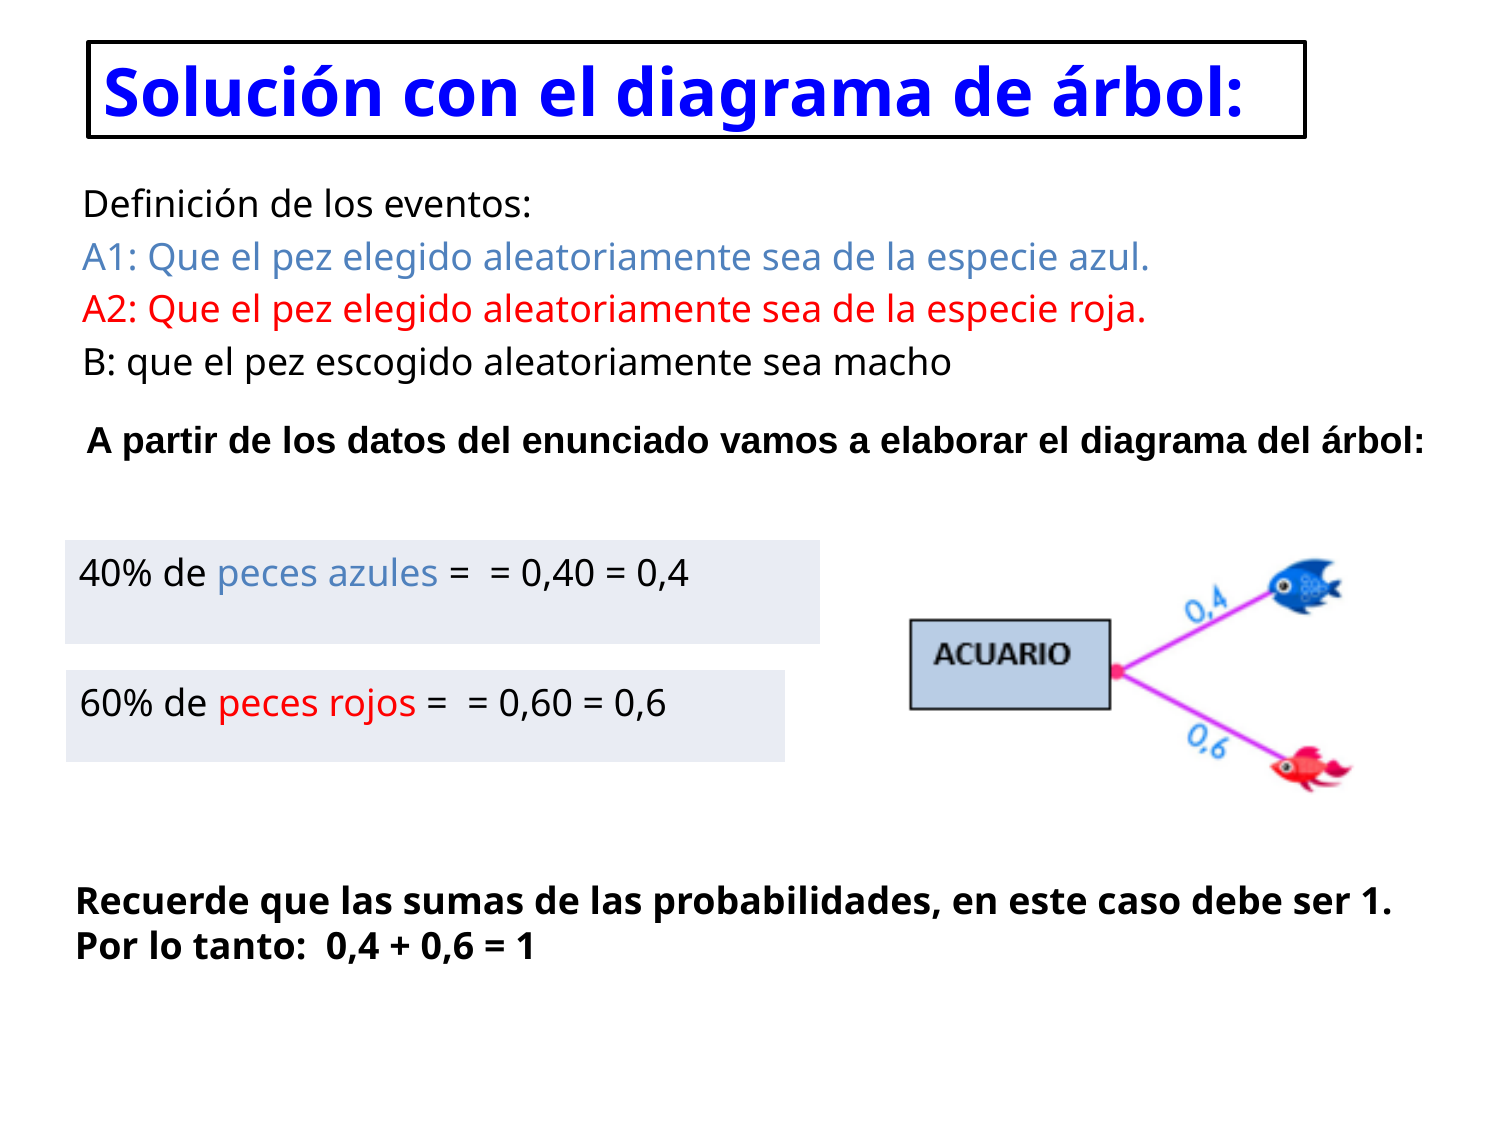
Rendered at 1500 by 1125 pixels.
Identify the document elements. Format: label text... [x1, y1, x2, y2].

text_box Recuerde que las sumas de las probabilidades, en este caso debe ser 1. Por lo tanto: 0,4 + 0,6 = 1 [60, 869, 1431, 975]
text_box Solución con el diagrama de árbol: [86, 40, 1307, 139]
text_box A partir de los datos del enunciado vamos a elaborar el diagrama del árbol: [70, 408, 1453, 469]
list Definición de los eventos: A1: Que el pez elegido aleatoriamente sea de la especie azul. A2: Que el pez elegido aleatoriamente sea de la especie roja. B: que el pez escogido aleatoriamente sea macho [67, 172, 1418, 409]
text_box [891, 550, 1412, 820]
